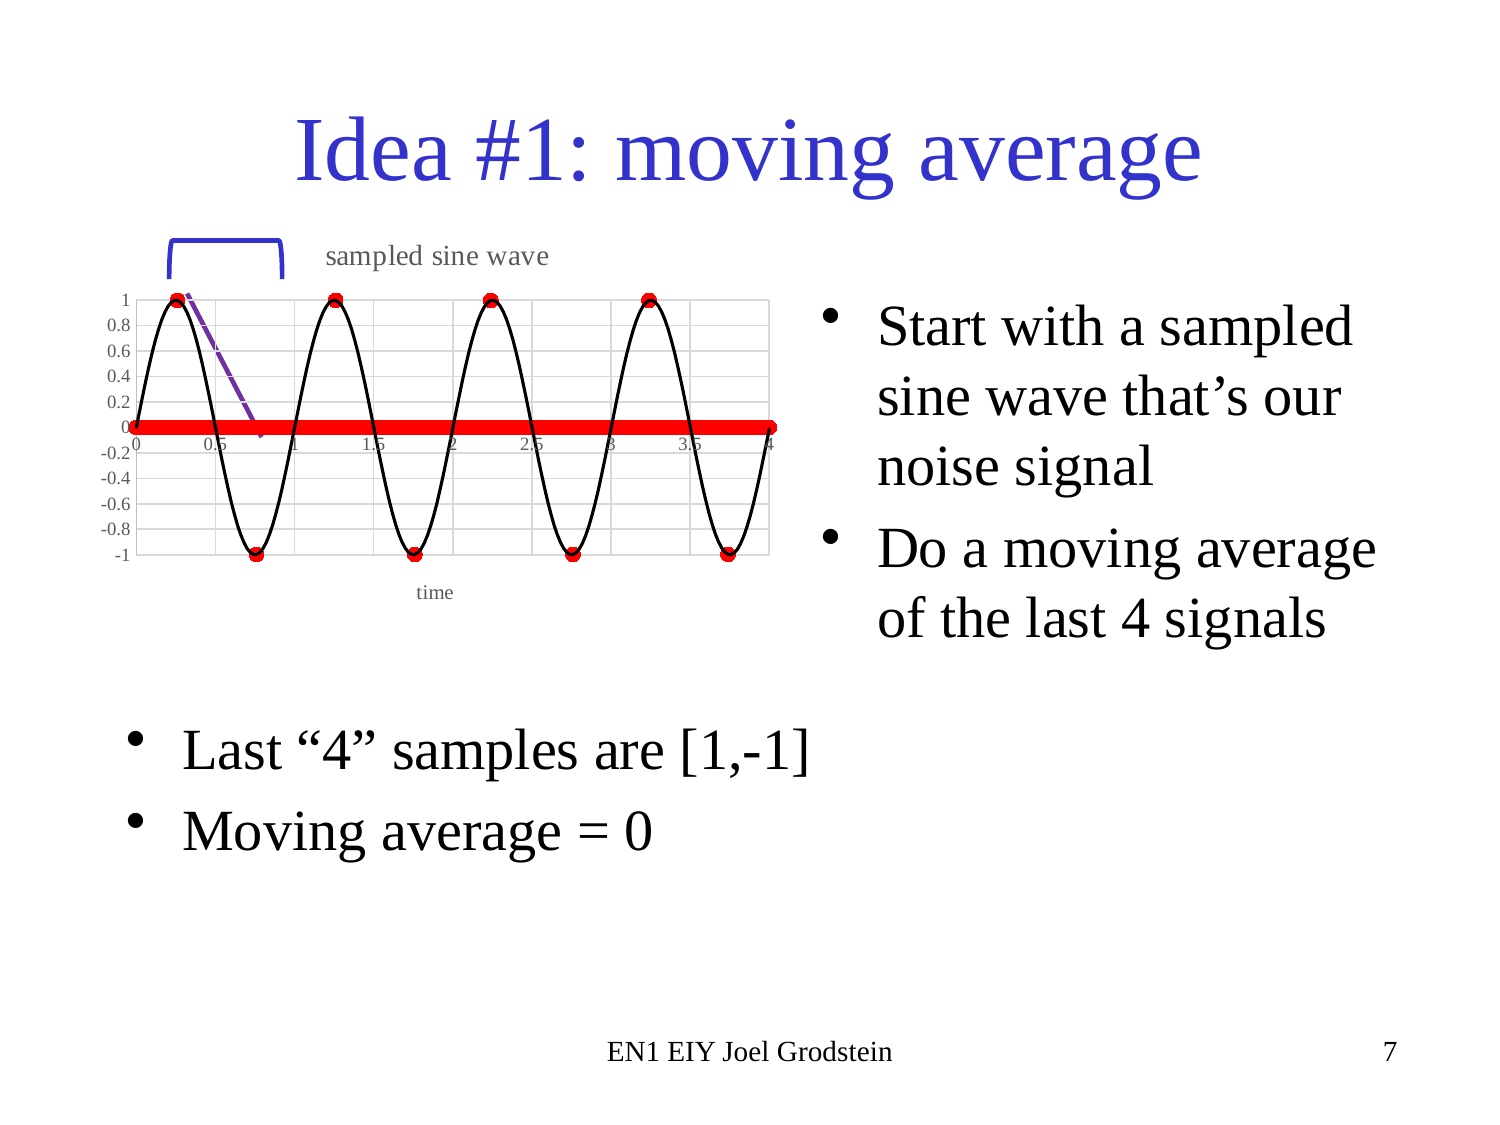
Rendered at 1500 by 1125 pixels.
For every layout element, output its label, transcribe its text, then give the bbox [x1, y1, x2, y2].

title Idea #1: moving average [112, 50, 1388, 238]
list Start with a sampled sine wave that’s our noise signal Do a moving average of the last 4 signals [805, 279, 1445, 662]
footer EN1 EIY Joel Grodstein [512, 1024, 988, 1076]
text_box Last “4” samples are [1,-1] Moving average = 0 [110, 703, 865, 877]
chart [86, 213, 789, 636]
